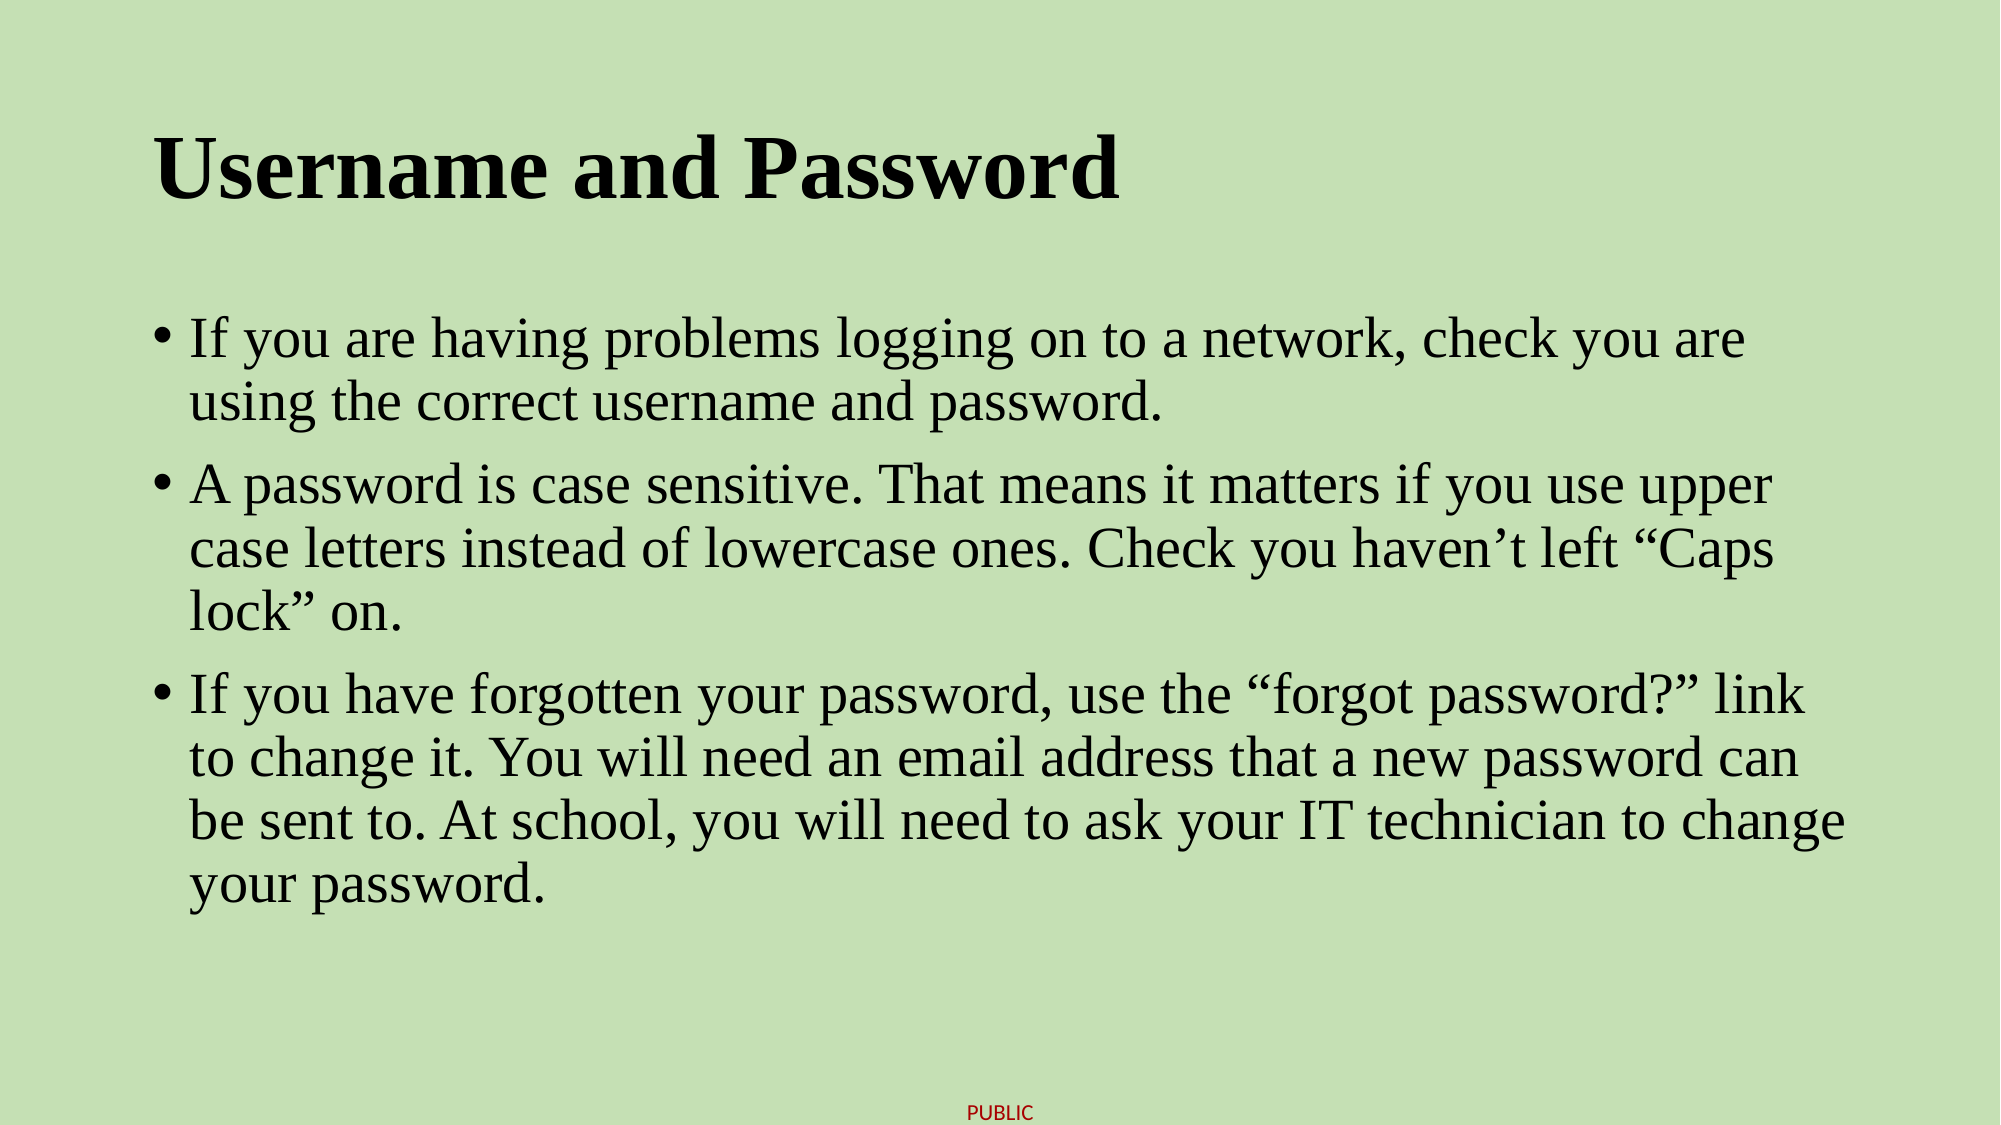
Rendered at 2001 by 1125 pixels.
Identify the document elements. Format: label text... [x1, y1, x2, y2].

list If you are having problems logging on to a network, check you are using the correct username and password. A password is case sensitive. That means it matters if you use upper case letters instead of lowercase ones. Check you haven’t left “Caps lock” on. If you have forgotten your password, use the “forgot password?” link to change it. You will need an email address that a new password can be sent to. At school, you will need to ask your IT technician to change your password. [137, 299, 1863, 1014]
title Username and Password [137, 59, 1863, 278]
